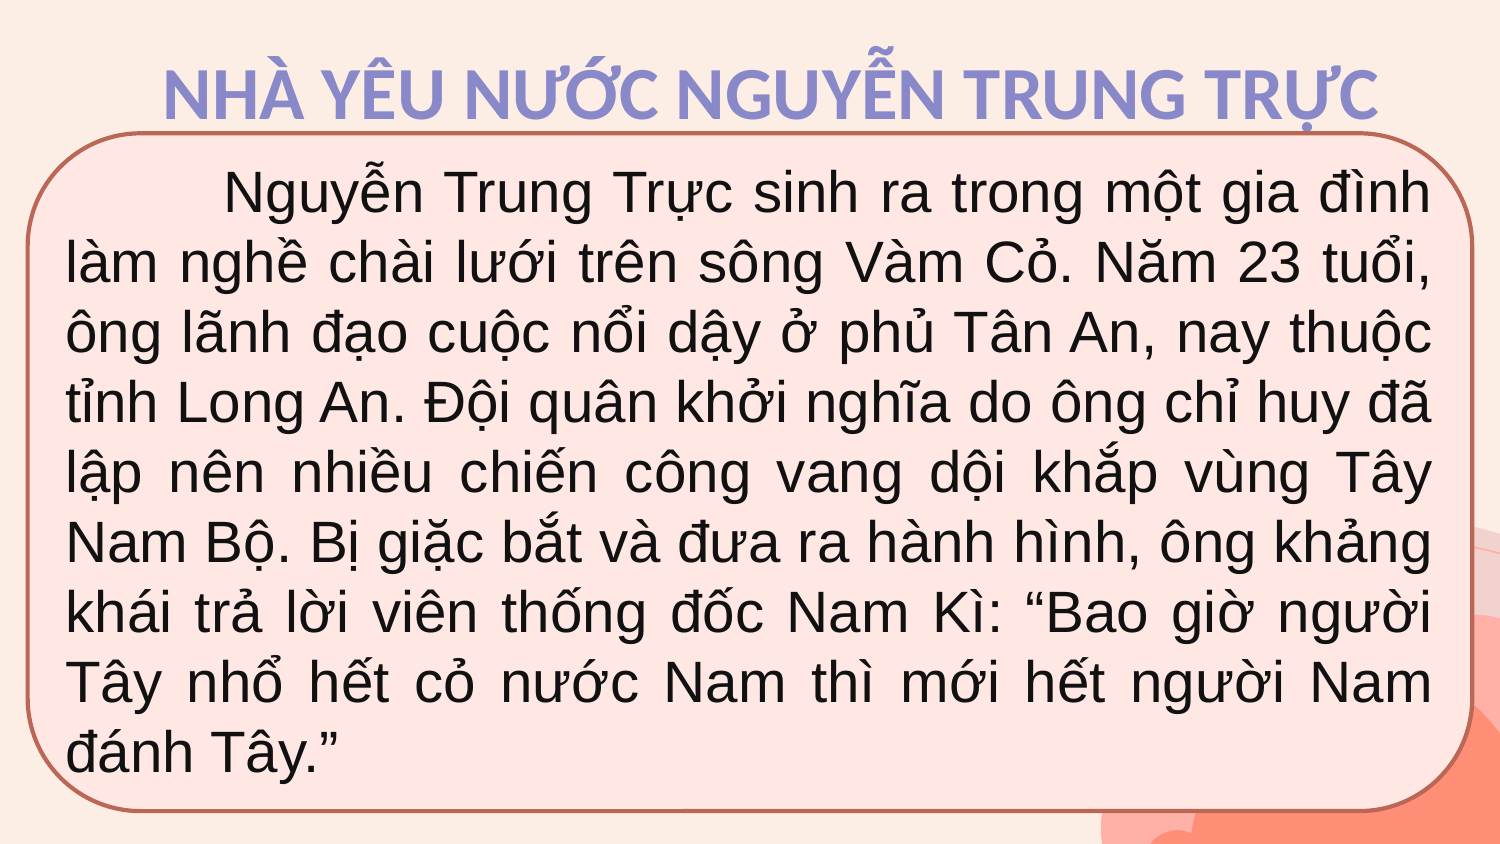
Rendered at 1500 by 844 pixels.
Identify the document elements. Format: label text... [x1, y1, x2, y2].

title NHÀ YÊU NƯỚC NGUYỄN TRUNG TRỰC [105, 30, 1396, 131]
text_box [27, 133, 1473, 812]
